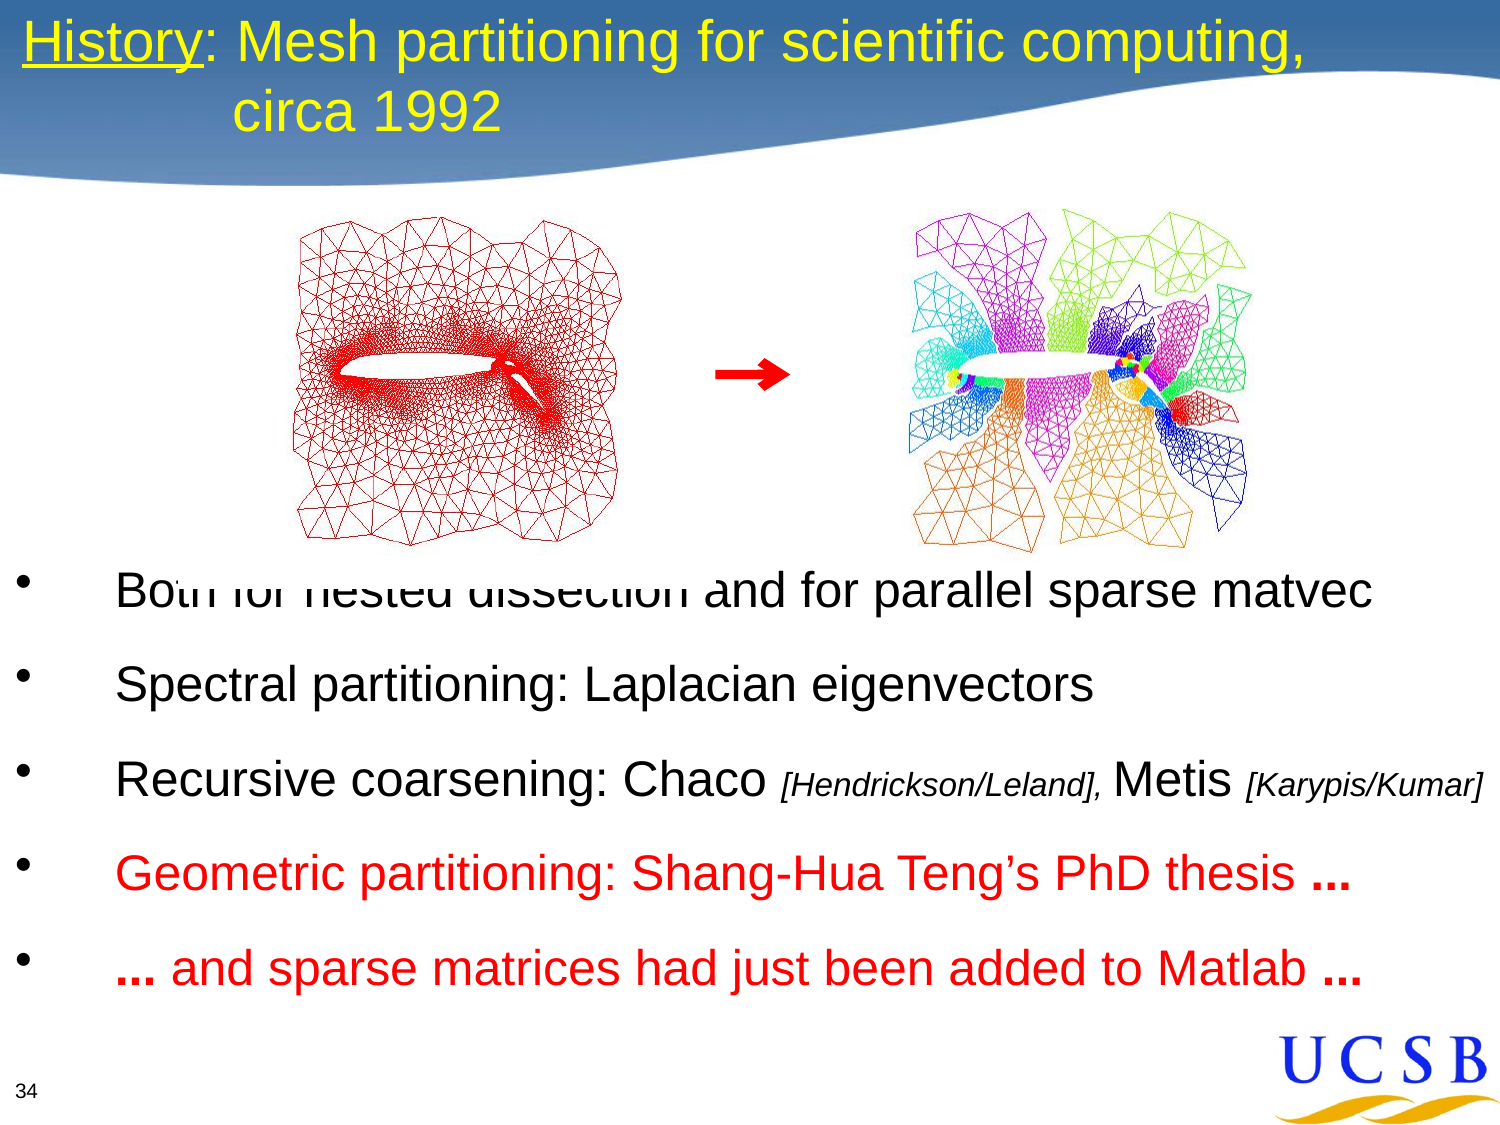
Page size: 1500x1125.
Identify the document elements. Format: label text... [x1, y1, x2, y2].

picture [178, 186, 716, 590]
picture [790, 177, 1351, 598]
picture [1275, 1077, 1500, 1125]
list Both for nested dissection and for parallel sparse matvec Spectral partitioning: Laplacian eigenvectors Recursive coarsening: Chaco [Hendrickson/Leland], Metis [Karypis/Kumar] Geometric partitioning: Shang-Hua Teng’s PhD thesis ... ... and sparse matrices had just been added to Matlab ... [0, 171, 1500, 1077]
title History: Mesh partitioning for scientific computing, circa 1992 [7, 0, 1395, 146]
picture [0, 0, 1500, 171]
